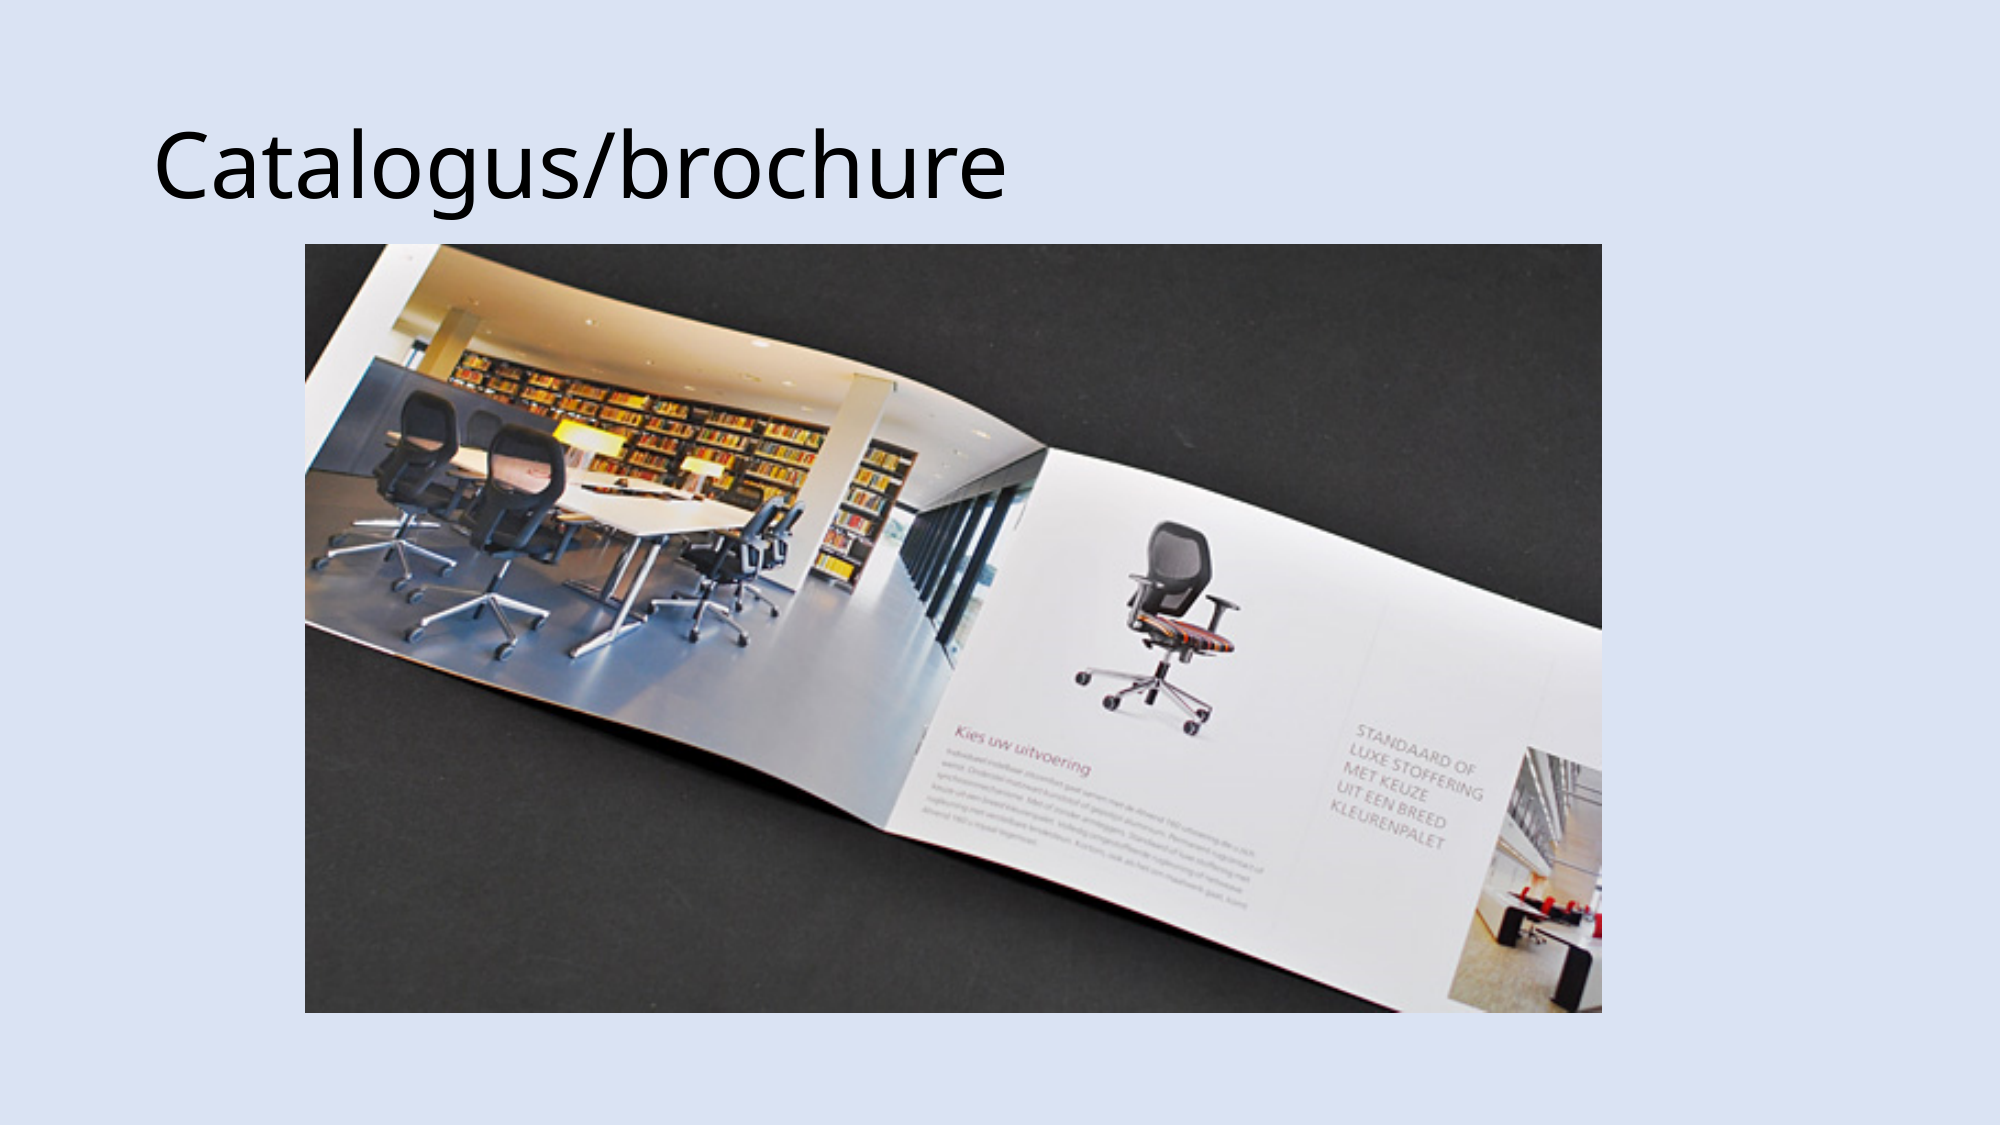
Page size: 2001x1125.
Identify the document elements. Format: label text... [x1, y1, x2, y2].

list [305, 244, 1602, 1014]
title Catalogus/brochure [137, 59, 1863, 278]
